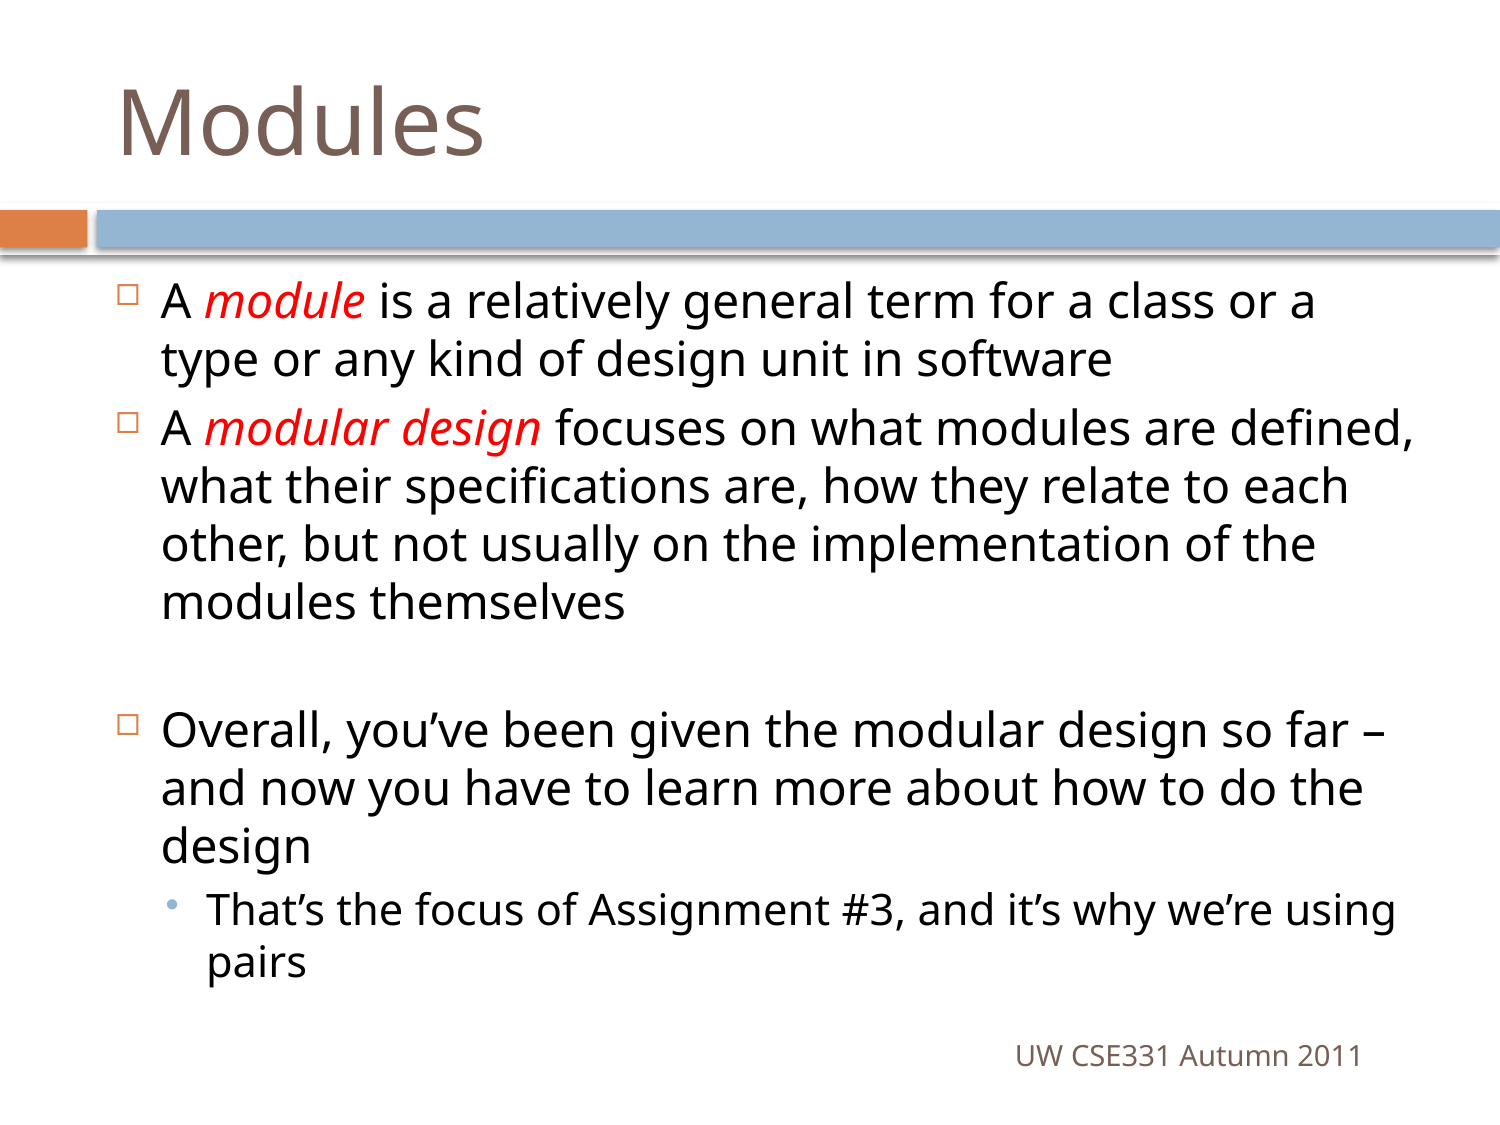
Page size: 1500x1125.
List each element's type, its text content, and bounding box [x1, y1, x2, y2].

slide_number UW CSE331 Autumn 2011 [999, 1025, 1438, 1085]
list A module is a relatively general term for a class or a type or any kind of design unit in software A modular design focuses on what modules are defined, what their specifications are, how they relate to each other, but not usually on the implementation of the modules themselves Overall, you’ve been given the modular design so far – and now you have to learn more about how to do the design That’s the focus of Assignment #3, and it’s why we’re using pairs [100, 262, 1438, 1000]
title Modules [100, 37, 1438, 200]
